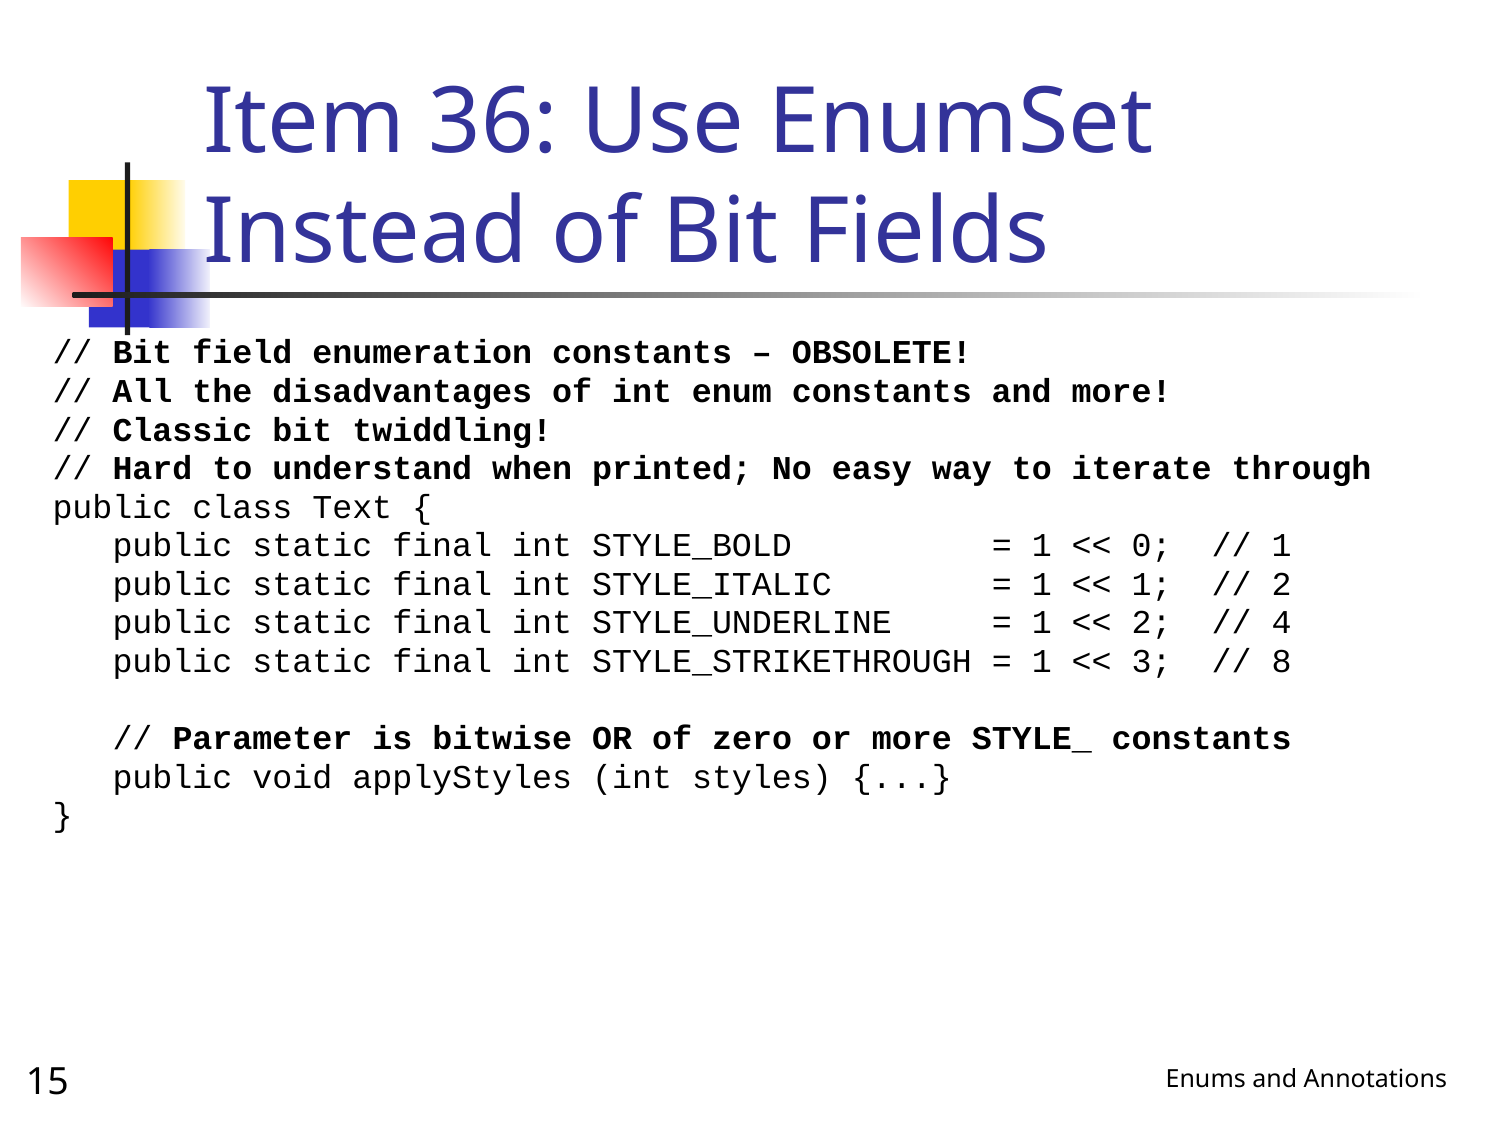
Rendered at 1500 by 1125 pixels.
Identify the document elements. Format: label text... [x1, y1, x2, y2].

title Item 36: Use EnumSet Instead of Bit Fields [188, 101, 1468, 289]
list // Bit field enumeration constants – OBSOLETE! // All the disadvantages of int enum constants and more! // Classic bit twiddling! // Hard to understand when printed; No easy way to iterate through public class Text { public static final int STYLE_BOLD = 1 << 0; // 1 public static final int STYLE_ITALIC = 1 << 1; // 2 public static final int STYLE_UNDERLINE = 1 << 2; // 4 public static final int STYLE_STRIKETHROUGH = 1 << 3; // 8 // Parameter is bitwise OR of zero or more STYLE_ constants public void applyStyles (int styles) {...} } [37, 331, 1475, 1088]
